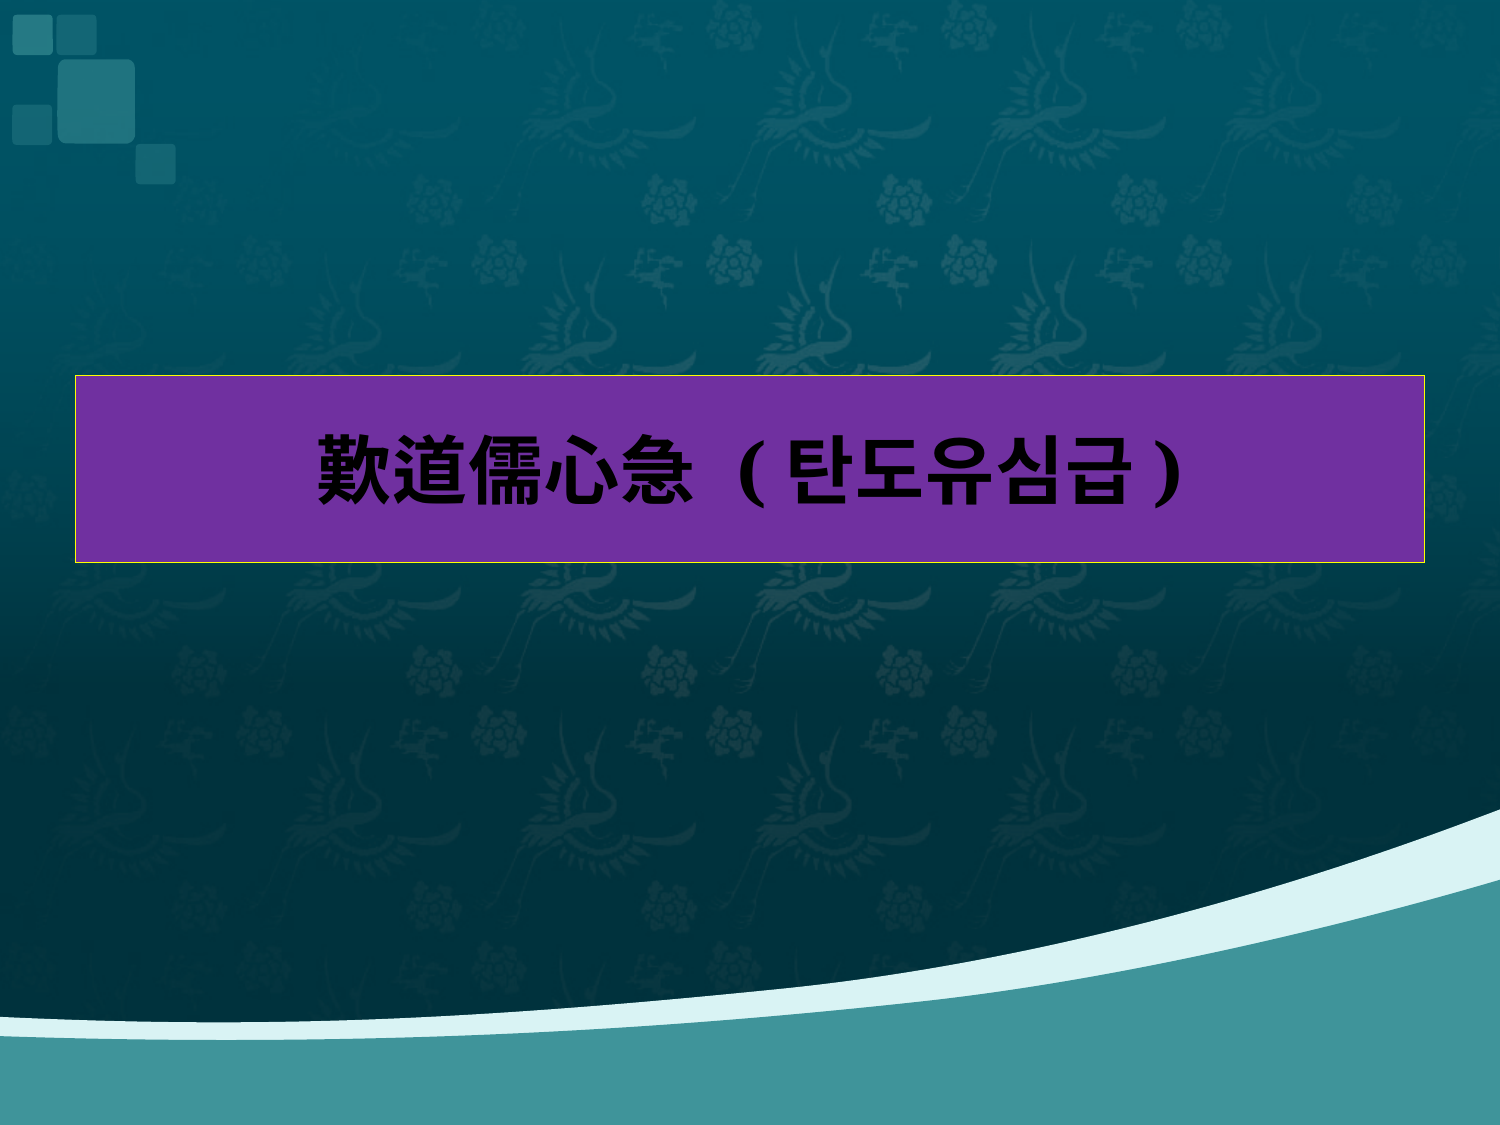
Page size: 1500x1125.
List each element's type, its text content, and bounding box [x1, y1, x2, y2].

title 歎道儒心急 (탄도유심급) [75, 375, 1425, 563]
